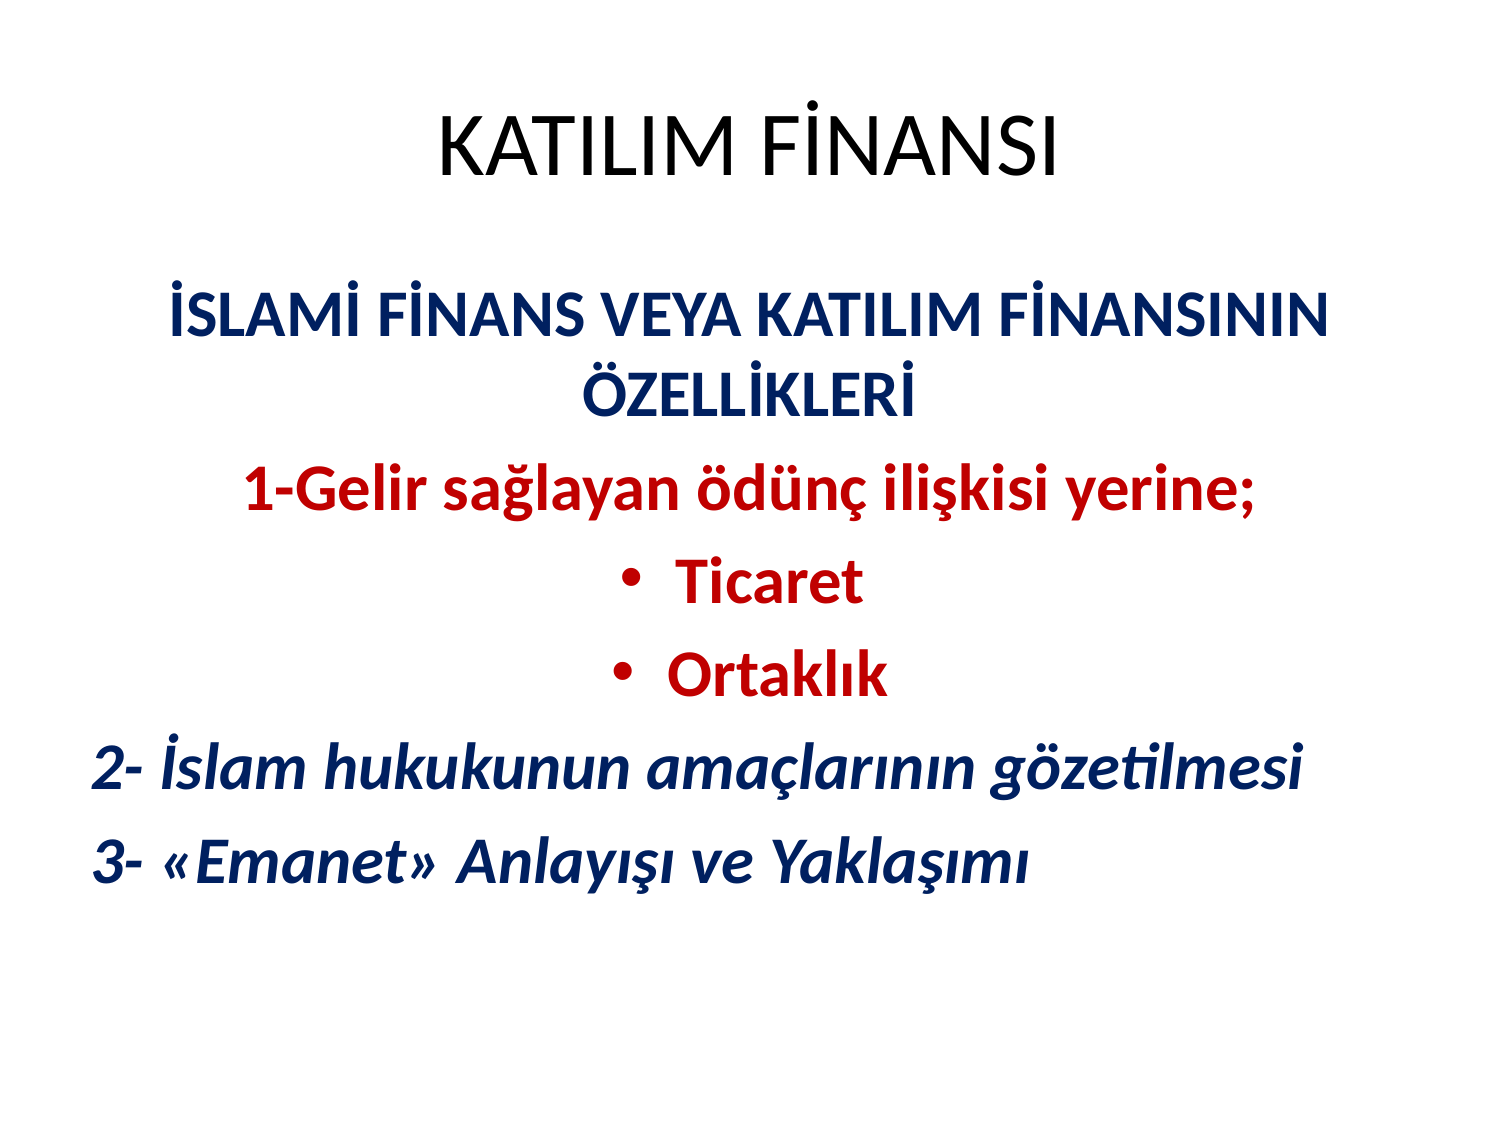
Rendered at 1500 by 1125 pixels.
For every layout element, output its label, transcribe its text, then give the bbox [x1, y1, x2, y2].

list İSLAMİ FİNANS VEYA KATILIM FİNANSININ ÖZELLİKLERİ 1-Gelir sağlayan ödünç ilişkisi yerine; Ticaret Ortaklık 2- İslam hukukunun amaçlarının gözetilmesi 3- «Emanet» Anlayışı ve Yaklaşımı [75, 262, 1425, 1005]
title KATILIM FİNANSI [75, 45, 1425, 233]
